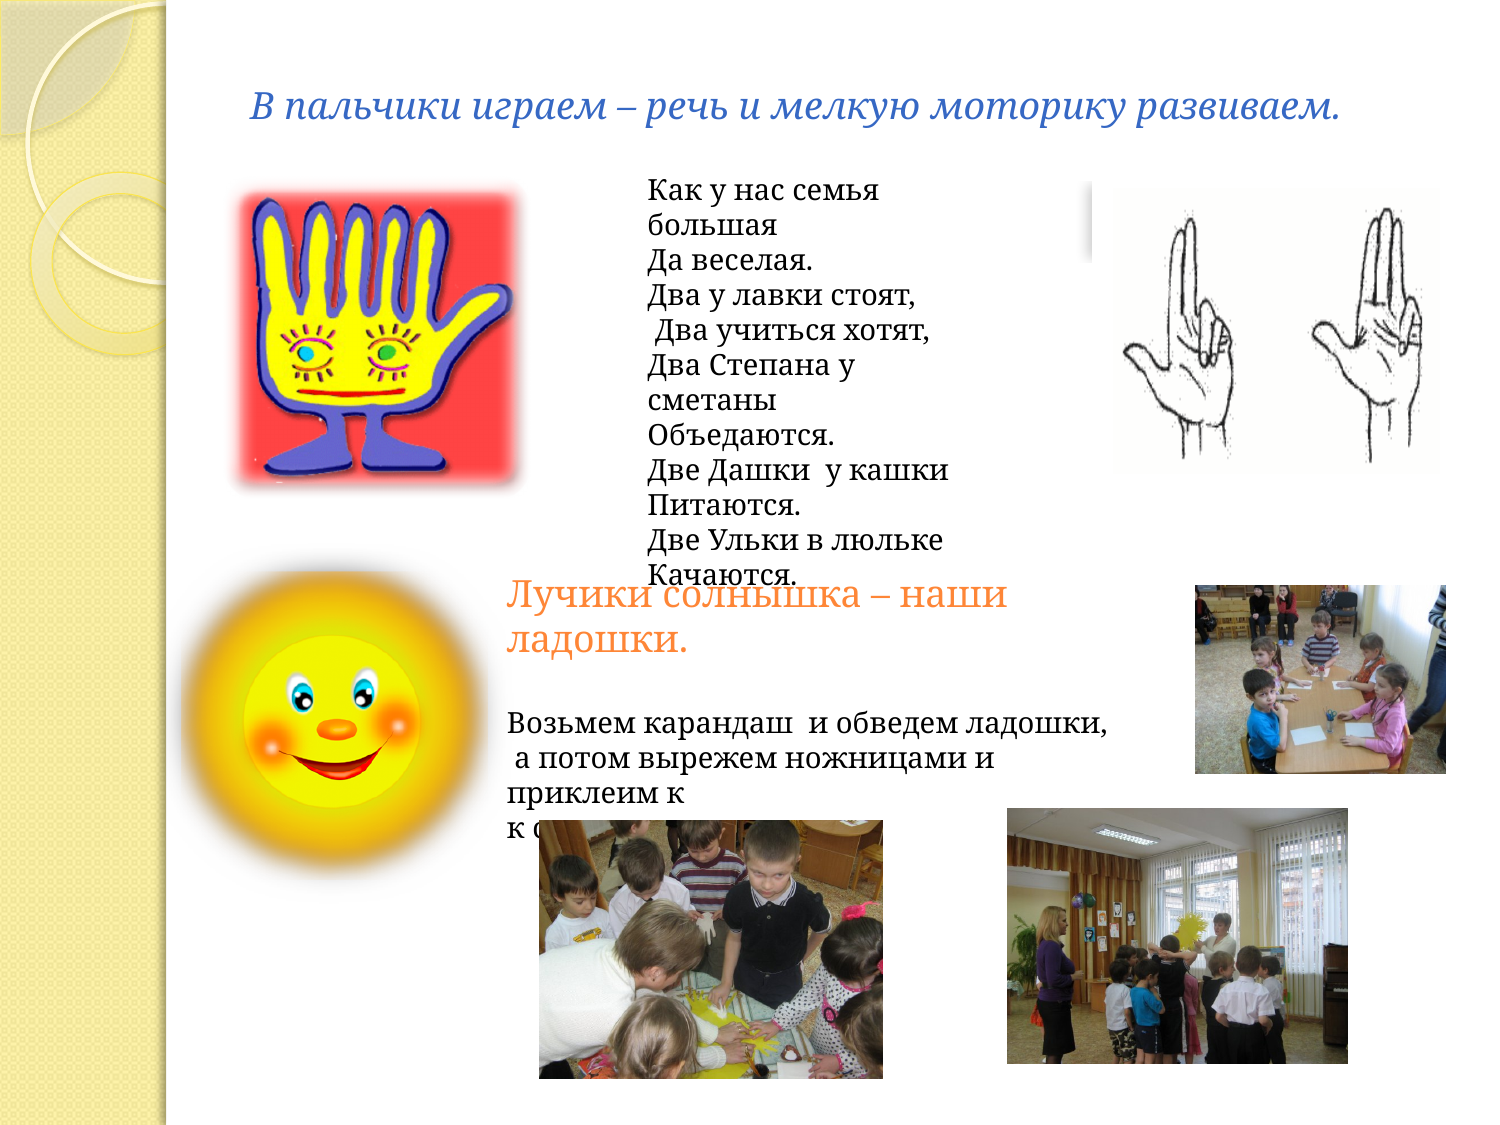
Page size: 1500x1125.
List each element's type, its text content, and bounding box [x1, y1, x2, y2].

text_box Как у нас семья большая Да веселая. Два у лавки стоят, Два учиться хотят, Два Степана у сметаны Объедаются. Две Дашки у кашки Питаются. Две Ульки в люльке Качаются. [632, 163, 995, 562]
title В пальчики играем – речь и мелкую моторику развиваем. [235, 45, 1466, 164]
picture [538, 820, 884, 1079]
picture [1112, 187, 1441, 475]
text_box Лучики солнышка – наши ладошки. Возьмем карандаш и обведем ладошки, а потом вырежем ножницами и приклеим к к солнышку. [501, 562, 1137, 852]
picture [222, 175, 532, 500]
picture [1007, 808, 1348, 1064]
picture [1195, 585, 1446, 774]
picture [175, 550, 495, 891]
